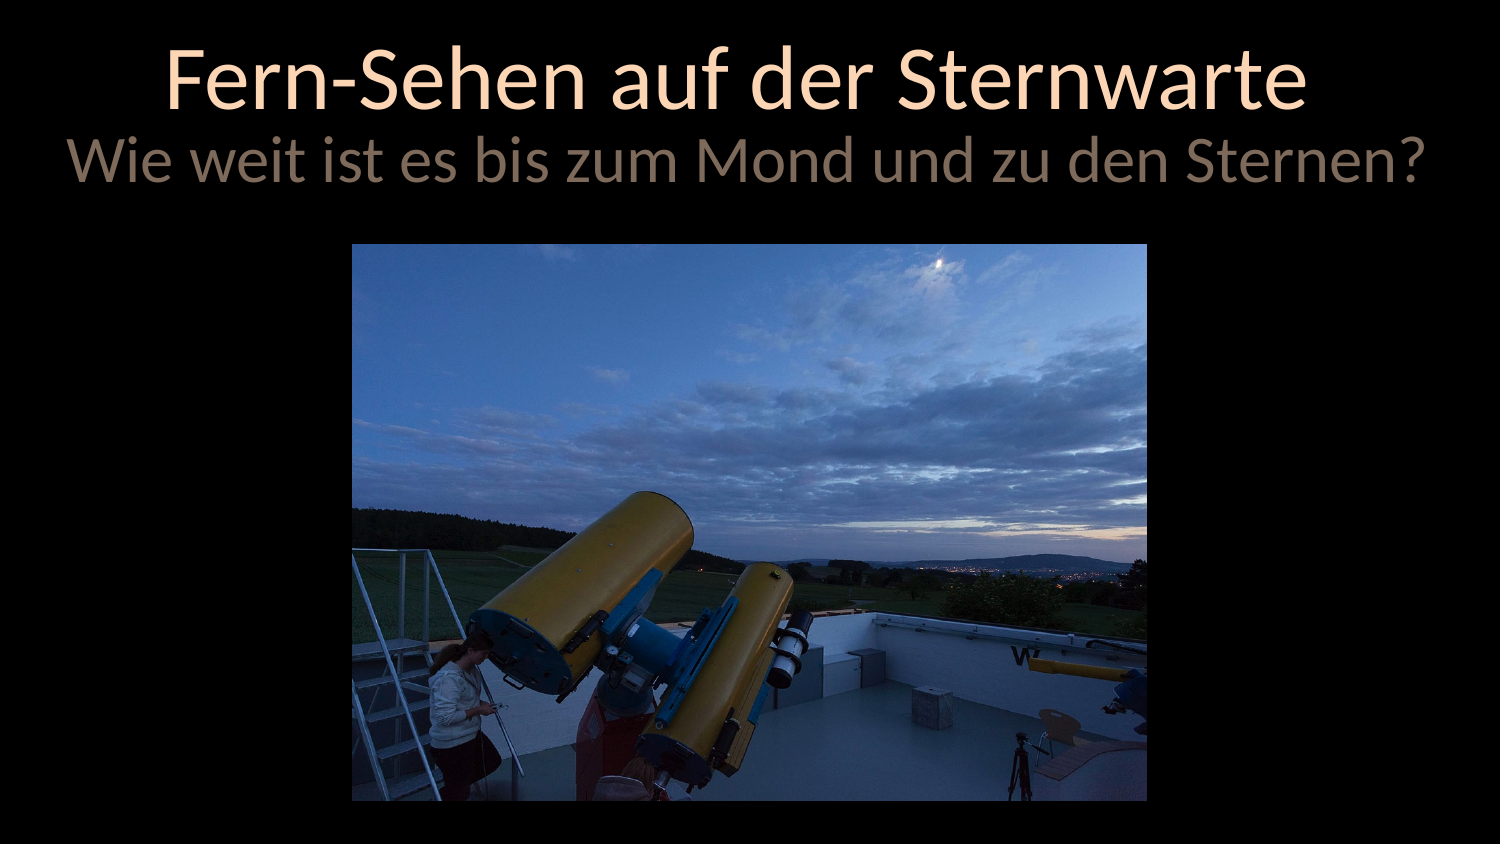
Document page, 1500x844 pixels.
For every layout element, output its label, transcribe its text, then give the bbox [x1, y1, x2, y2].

title Fern-Sehen auf der Sternwarte Wie weit ist es bis zum Mond und zu den Sternen? [20, 32, 1475, 214]
picture [351, 244, 1147, 801]
